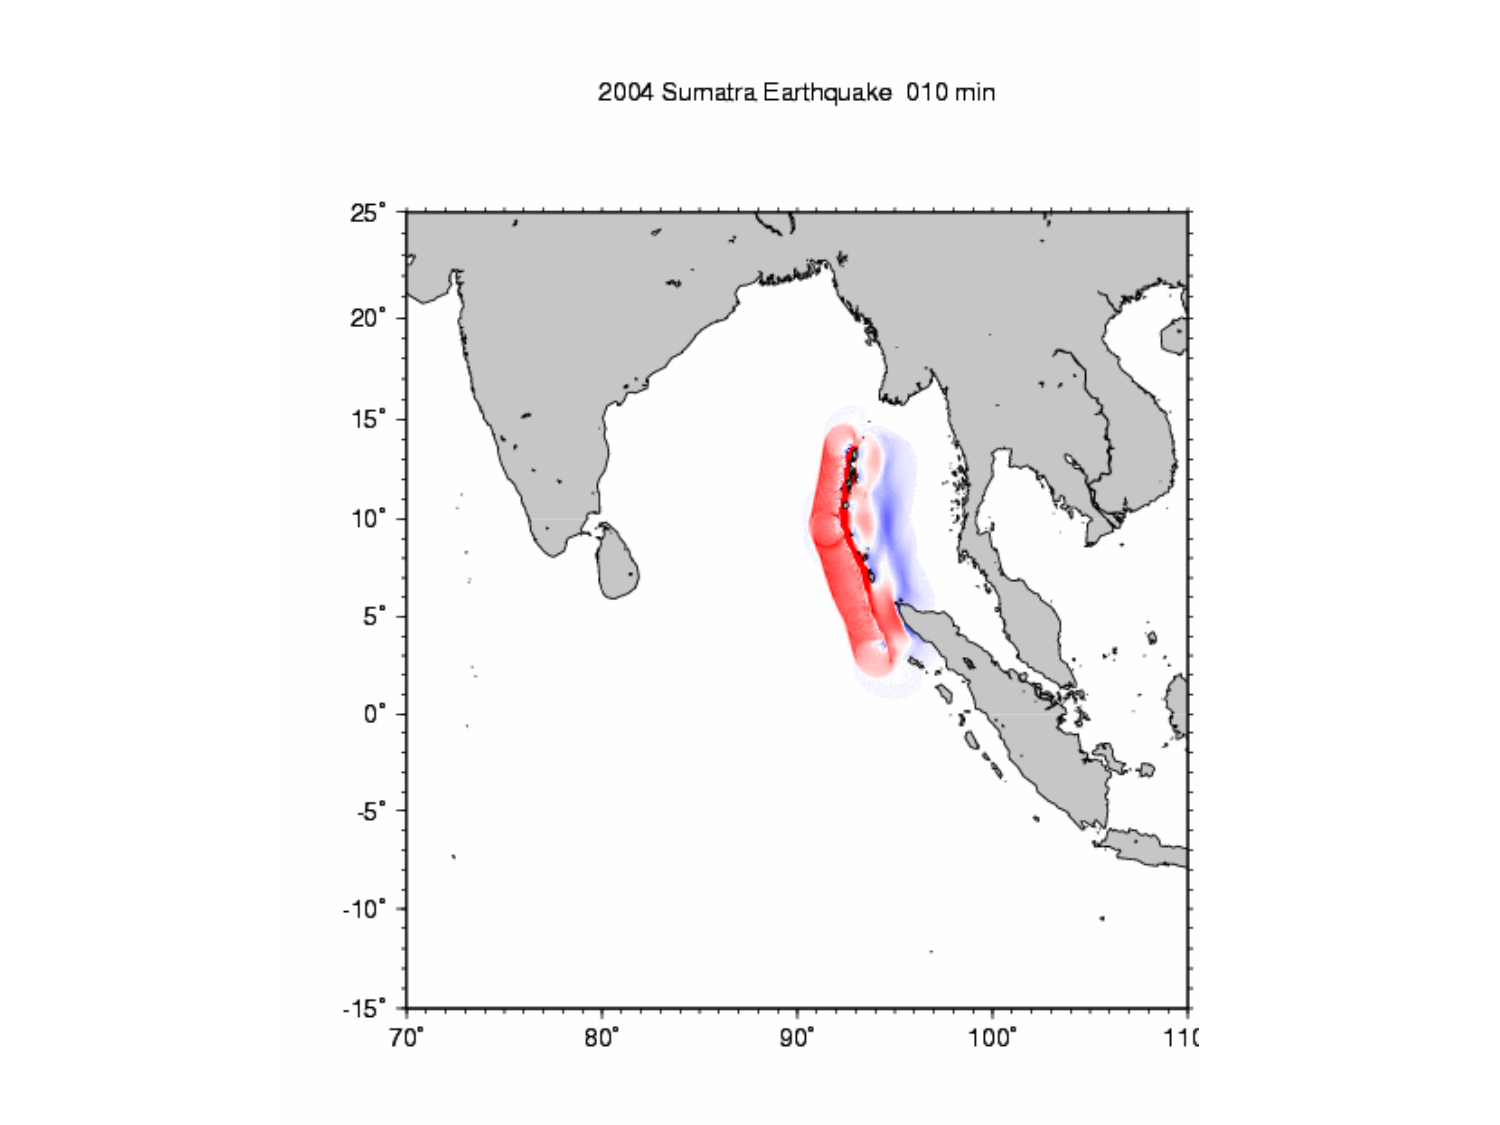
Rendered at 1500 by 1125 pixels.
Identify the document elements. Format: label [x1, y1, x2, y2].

picture [277, 0, 1200, 1125]
